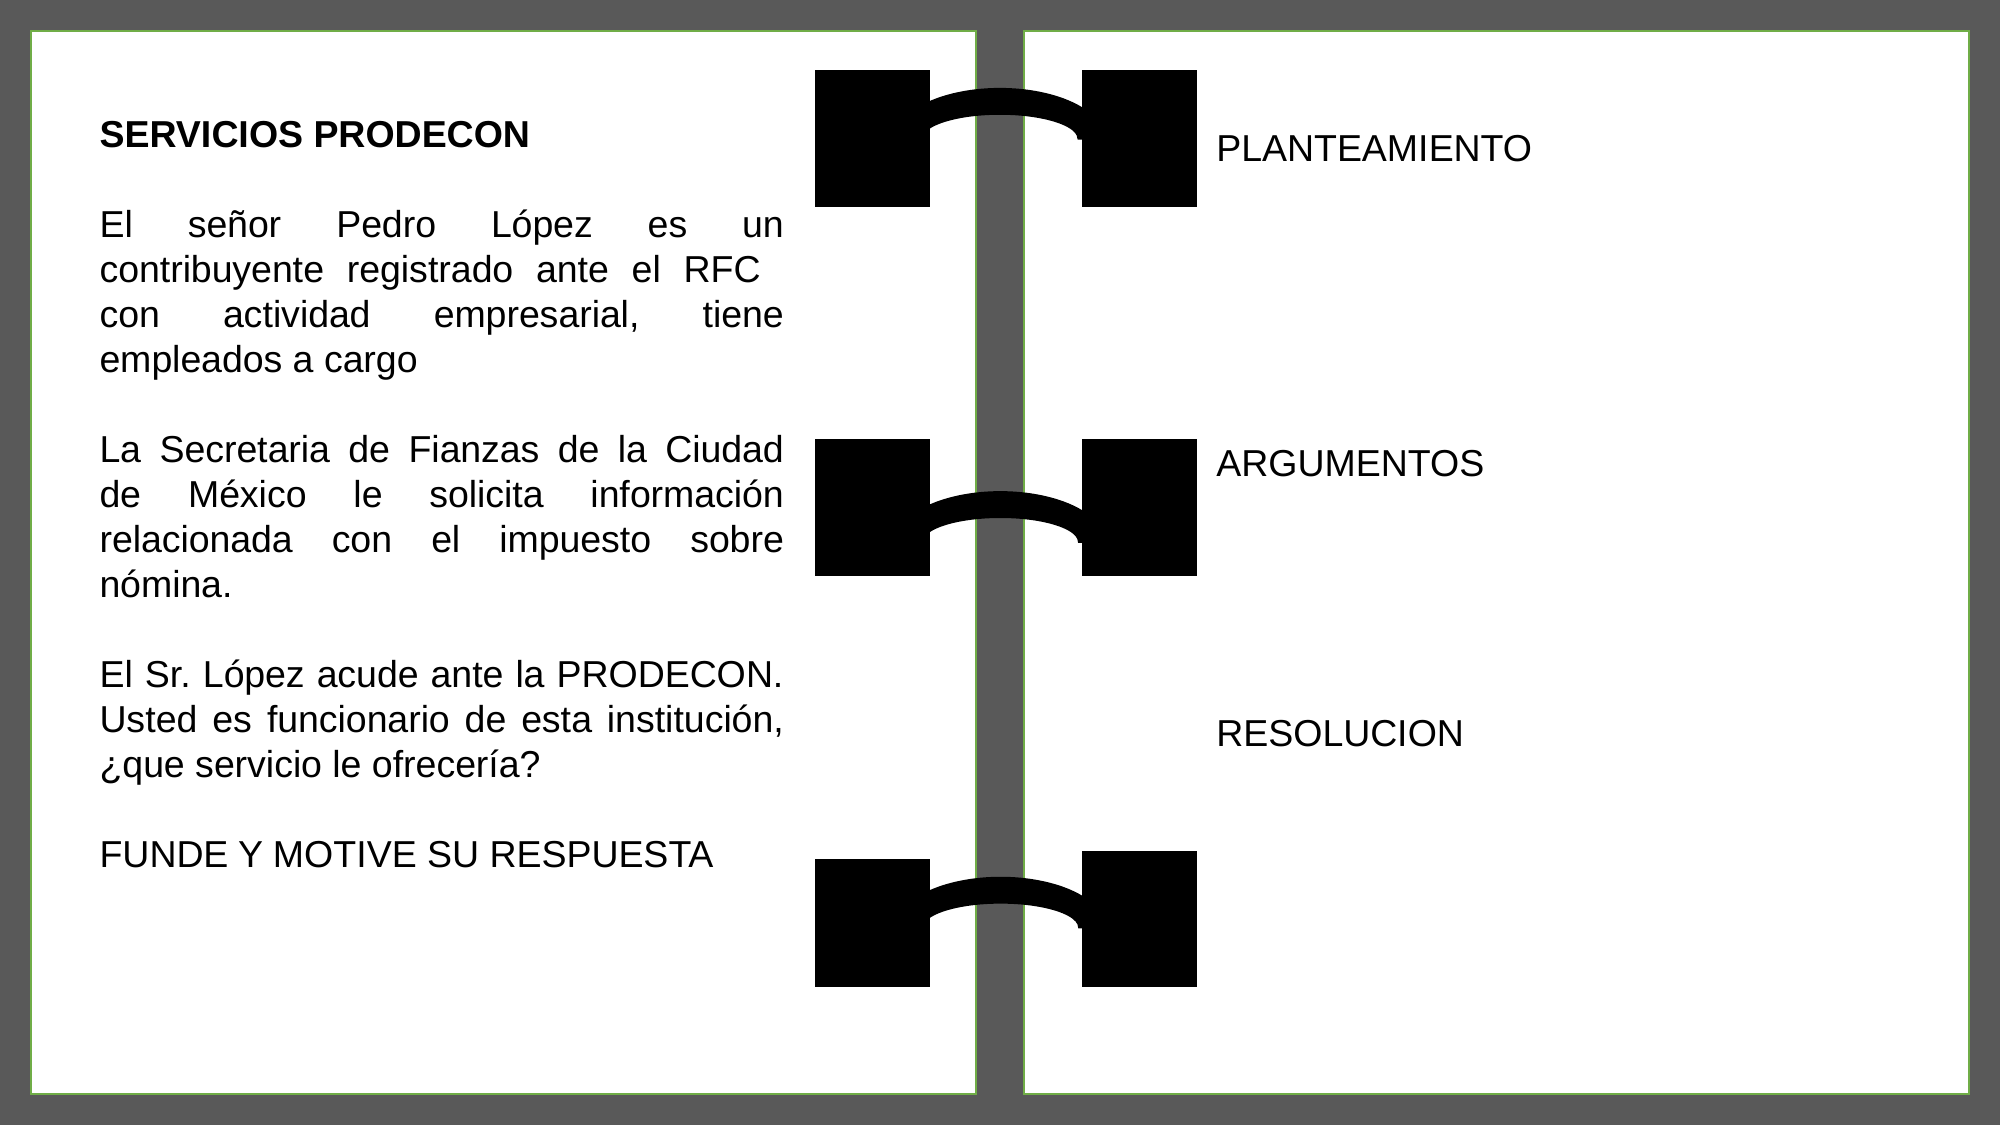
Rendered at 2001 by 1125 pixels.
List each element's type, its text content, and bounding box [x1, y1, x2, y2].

text_box [896, 876, 1106, 929]
text_box SERVICIOS PRODECON El señor Pedro López es un contribuyente registrado ante el RFC con actividad empresarial, tiene empleados a cargo La Secretaria de Fianzas de la Ciudad de México le solicita información relacionada con el impuesto sobre nómina. El Sr. López acude ante la PRODECON. Usted es funcionario de esta institución, ¿que servicio le ofrecería? FUNDE Y MOTIVE SU RESPUESTA [84, 102, 799, 973]
text_box [1082, 439, 1197, 576]
text_box [30, 30, 977, 1095]
text_box [1082, 70, 1197, 207]
text_box PLANTEAMIENTO ARGUMENTOS RESOLUCION [1201, 71, 1916, 1001]
text_box [815, 439, 930, 576]
text_box [815, 70, 930, 207]
text_box [895, 491, 1105, 543]
text_box [1082, 851, 1197, 987]
text_box [815, 859, 930, 987]
text_box [895, 87, 1105, 140]
text_box [1023, 30, 1970, 1095]
